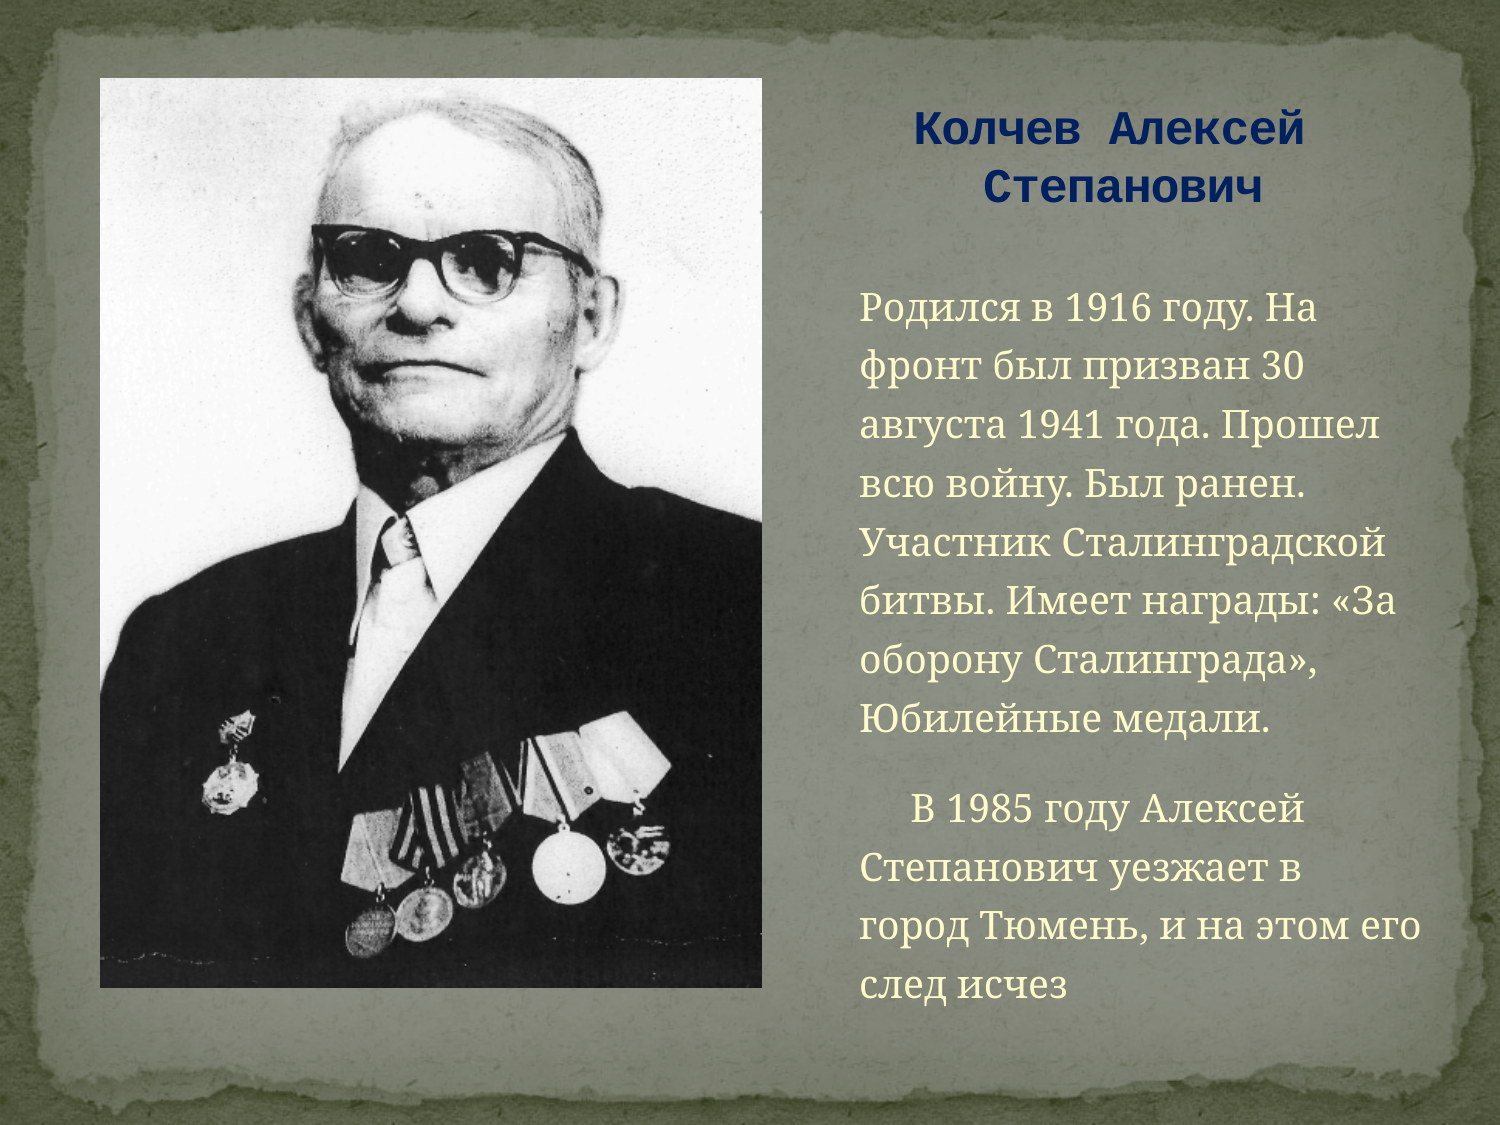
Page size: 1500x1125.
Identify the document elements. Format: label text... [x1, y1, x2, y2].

title Колчев Алексей Степанович [832, 78, 1414, 254]
list Родился в 1916 году. На фронт был призван 30 августа 1941 года. Прошел всю войну. Был ранен. Участник Сталинградской битвы. Имеет награды: «За оборону Сталинграда», Юбилейные медали. В 1985 году Алексей Степанович уезжает в город Тюмень, и на этом его след исчез [844, 262, 1438, 1024]
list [103, 81, 760, 986]
